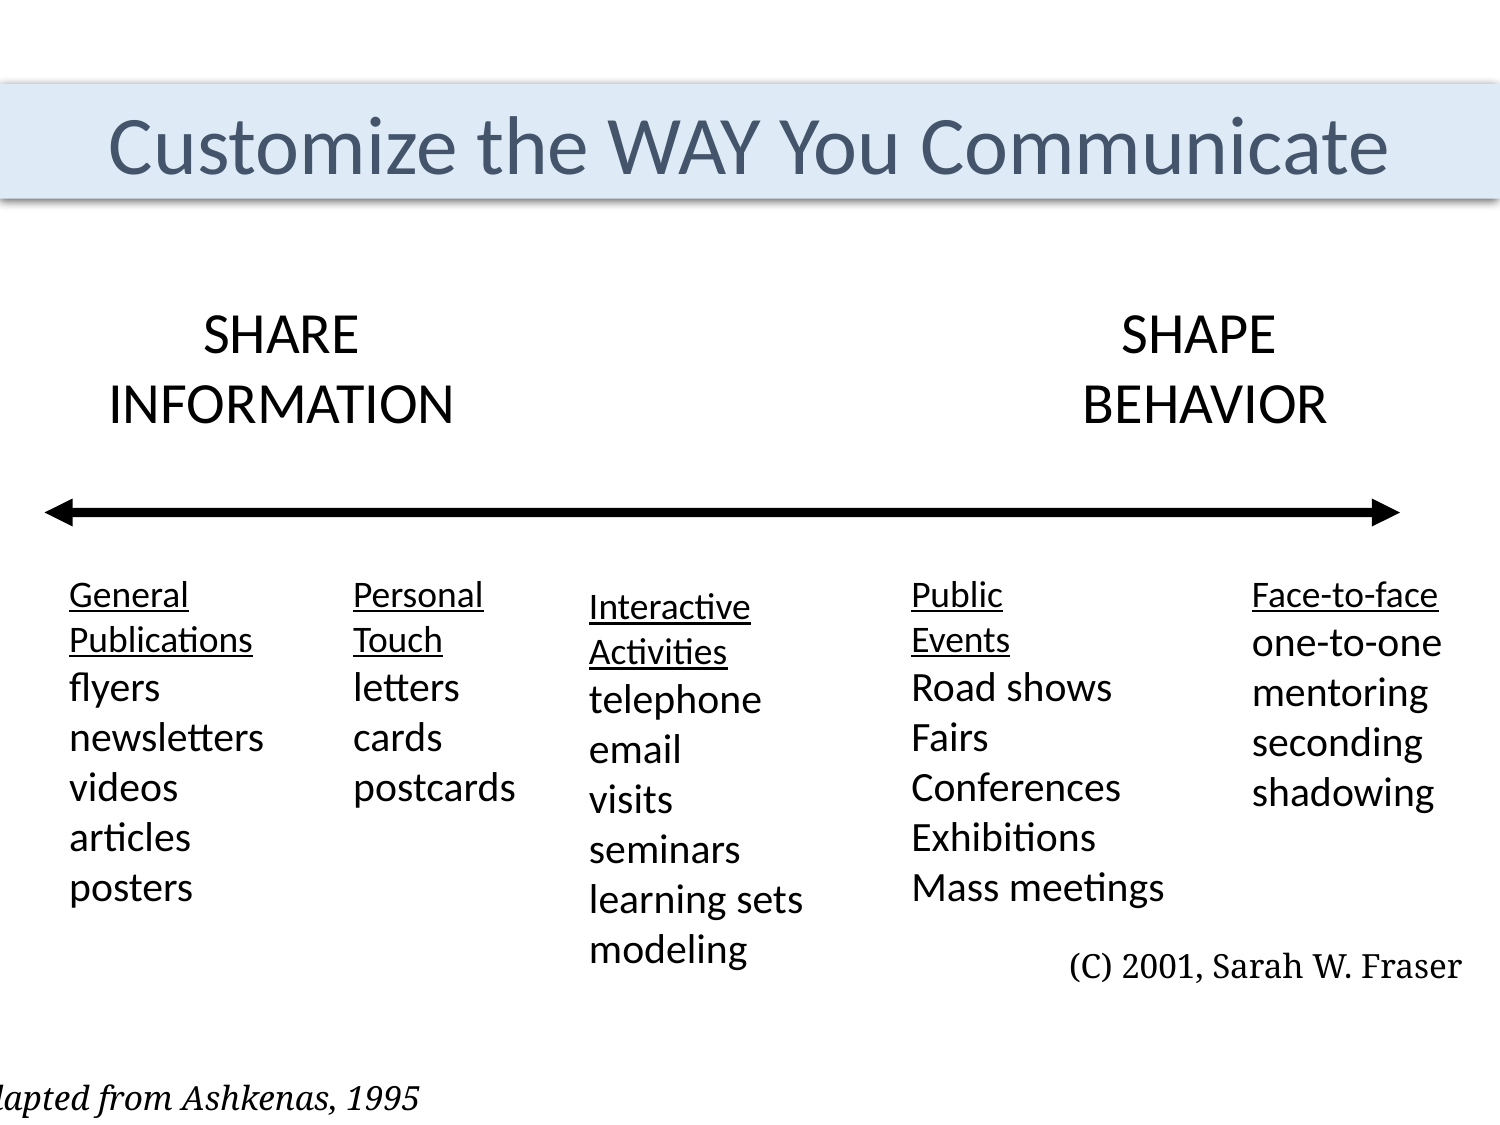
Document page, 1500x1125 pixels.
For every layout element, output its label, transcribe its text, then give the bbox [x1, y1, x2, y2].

text_box (C) 2001, Sarah W. Fraser [1054, 937, 1478, 993]
text_box Face-to-face one-to-one mentoring seconding shadowing [1237, 562, 1458, 822]
text_box General Publications flyers newsletters videos articles posters [54, 562, 280, 918]
text_box SHAPE BEHAVIOR [1067, 287, 1344, 443]
text_box Public Events Road shows Fairs Conferences Exhibitions Mass meetings [896, 562, 1180, 918]
text_box [44, 506, 1400, 519]
text_box Customize the WAY You Communicate [0, 83, 1500, 199]
text_box Personal Touch letters cards postcards [338, 562, 531, 818]
text_box SHARE INFORMATION [93, 287, 471, 443]
text_box Adapted from Ashkenas, 1995 [0, 1069, 436, 1125]
text_box Interactive Activities telephone email visits seminars learning sets modeling [574, 574, 819, 980]
